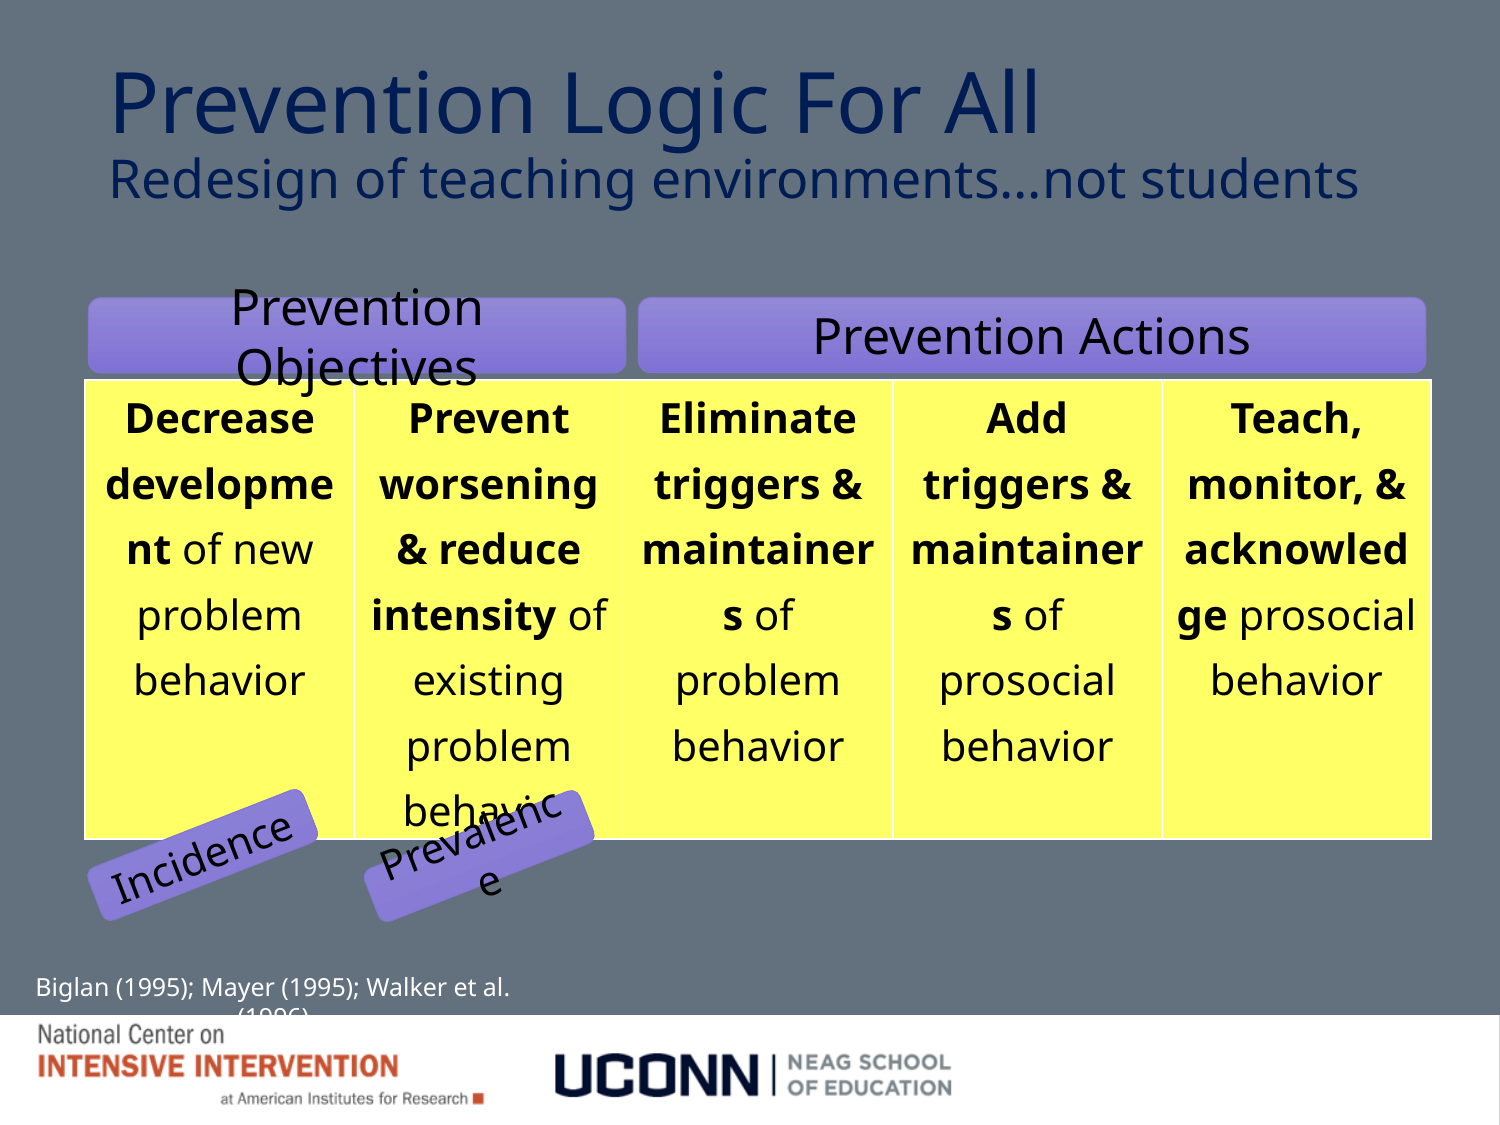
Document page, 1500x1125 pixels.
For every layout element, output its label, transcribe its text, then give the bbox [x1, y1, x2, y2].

table_header Prevent worsening & reduce intensity of existing problem behavior [355, 381, 623, 838]
picture [0, 1015, 1500, 1125]
text_box Biglan (1995); Mayer (1995); Walker et al. (1996) [0, 963, 555, 1039]
text_box Incidence [87, 789, 319, 921]
table_header Eliminate triggers & maintainers of problem behavior [624, 381, 892, 838]
table_header Decrease development of new problem behavior [86, 381, 353, 838]
text_box Prevention Actions [637, 296, 1427, 374]
text_box Prevalence [363, 790, 595, 922]
title Prevention Logic For All Redesign of teaching environments…not students [93, 26, 1388, 244]
table_header Add triggers & maintainers of prosocial behavior [894, 381, 1161, 838]
table_header Teach, monitor, & acknowledge prosocial behavior [1163, 381, 1430, 838]
text_box Prevention Objectives [87, 297, 627, 374]
